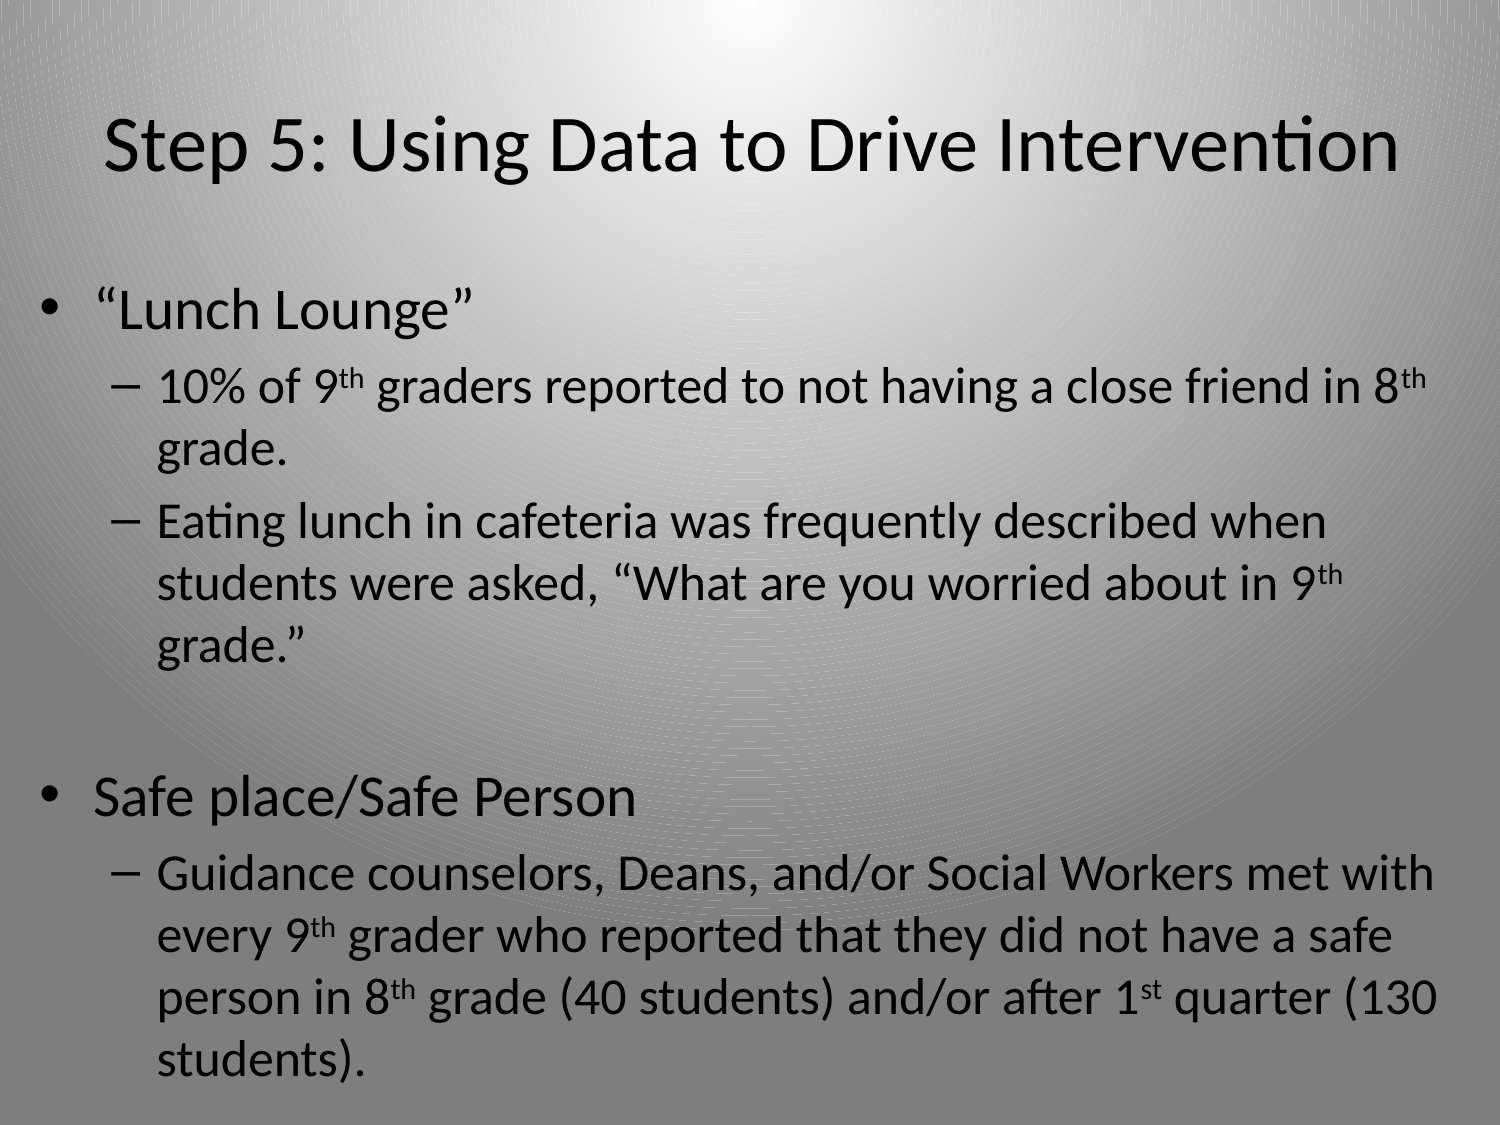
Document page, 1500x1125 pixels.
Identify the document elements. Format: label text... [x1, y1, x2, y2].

title Step 5: Using Data to Drive Intervention [24, 45, 1483, 233]
list “Lunch Lounge” 10% of 9th graders reported to not having a close friend in 8th grade. Eating lunch in cafeteria was frequently described when students were asked, “What are you worried about in 9th grade.” Safe place/Safe Person Guidance counselors, Deans, and/or Social Workers met with every 9th grader who reported that they did not have a safe person in 8th grade (40 students) and/or after 1st quarter (130 students). [24, 262, 1468, 1097]
